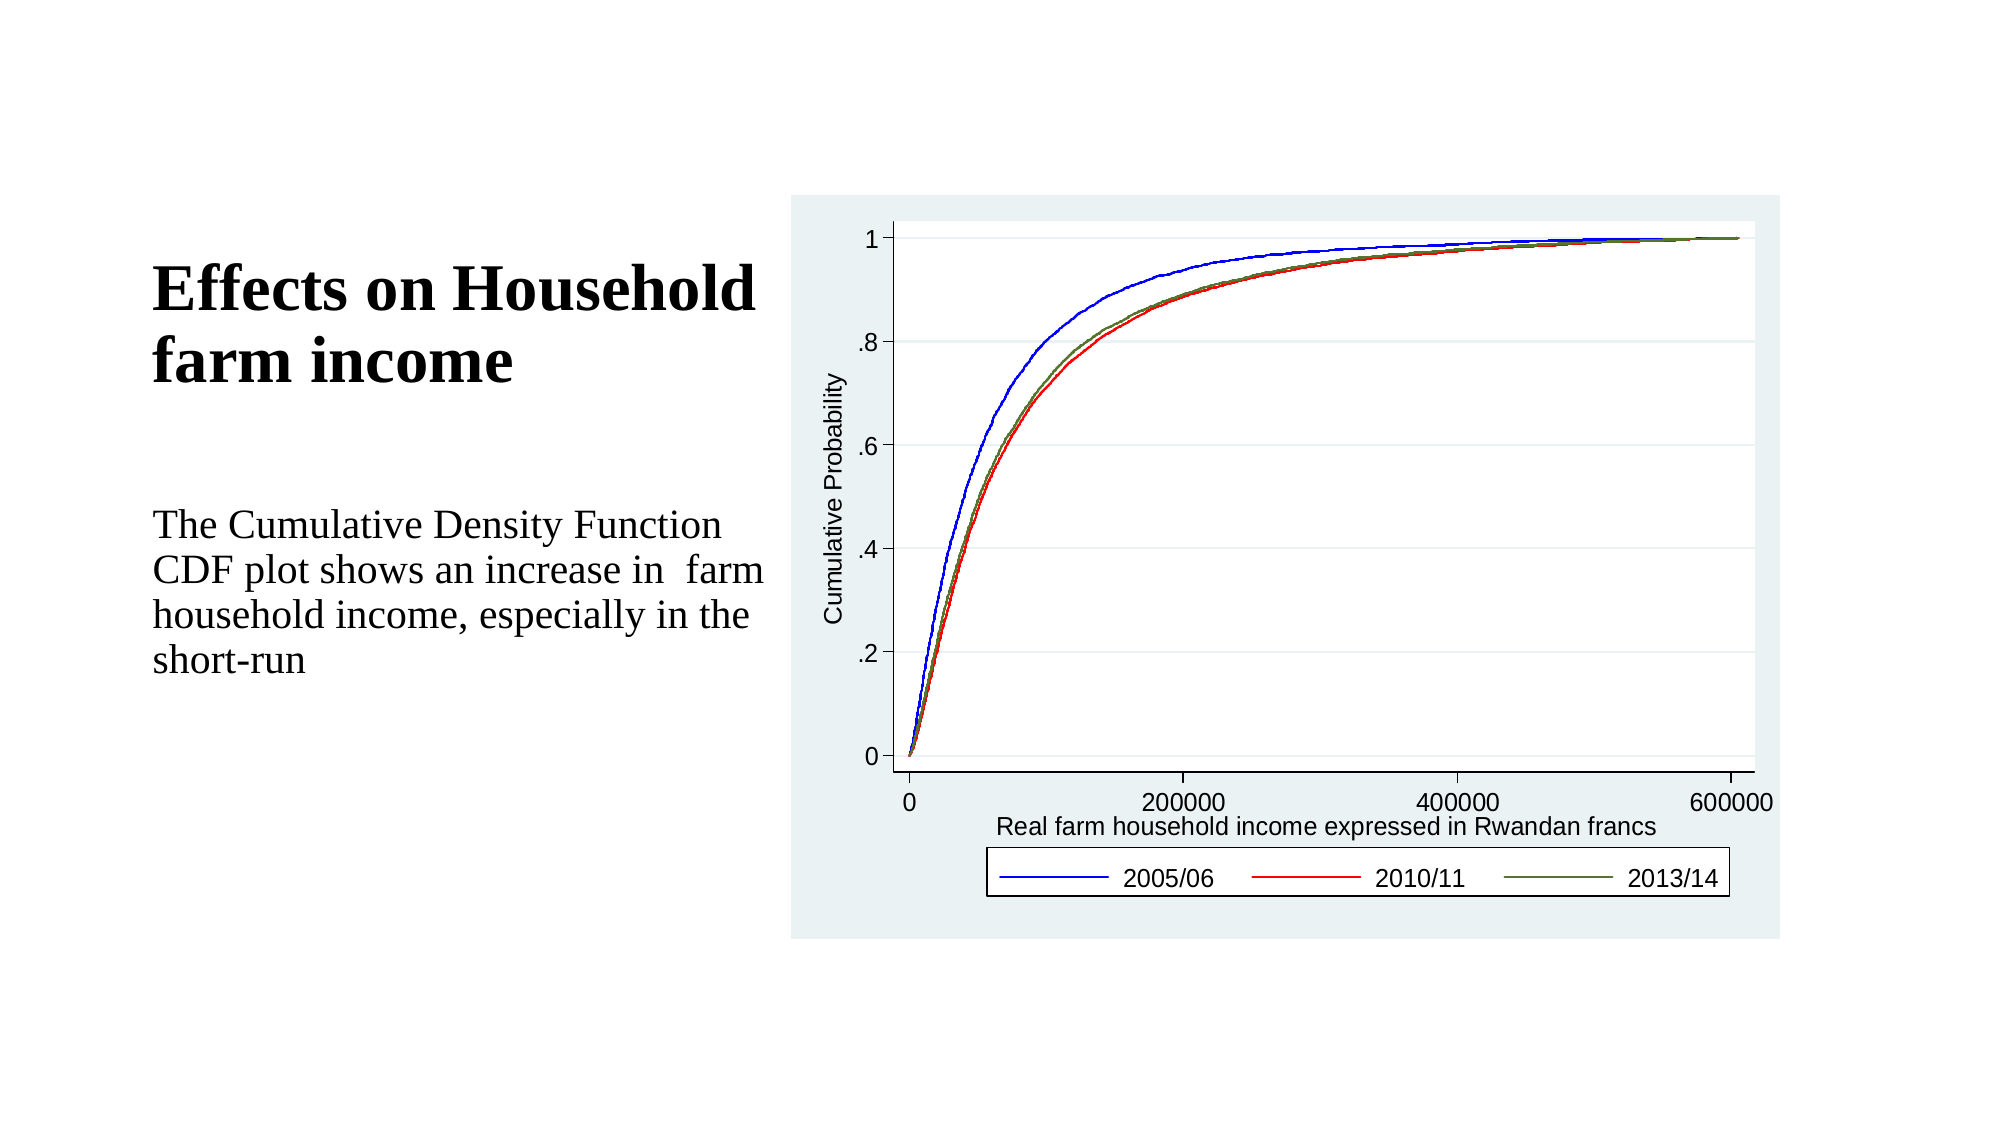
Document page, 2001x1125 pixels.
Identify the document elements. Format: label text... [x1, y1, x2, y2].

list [782, 186, 1789, 948]
title Effects on Household farm income [137, 141, 783, 405]
list The Cumulative Density Function CDF plot shows an increase in farm household income, especially in the short-run [137, 434, 783, 1060]
